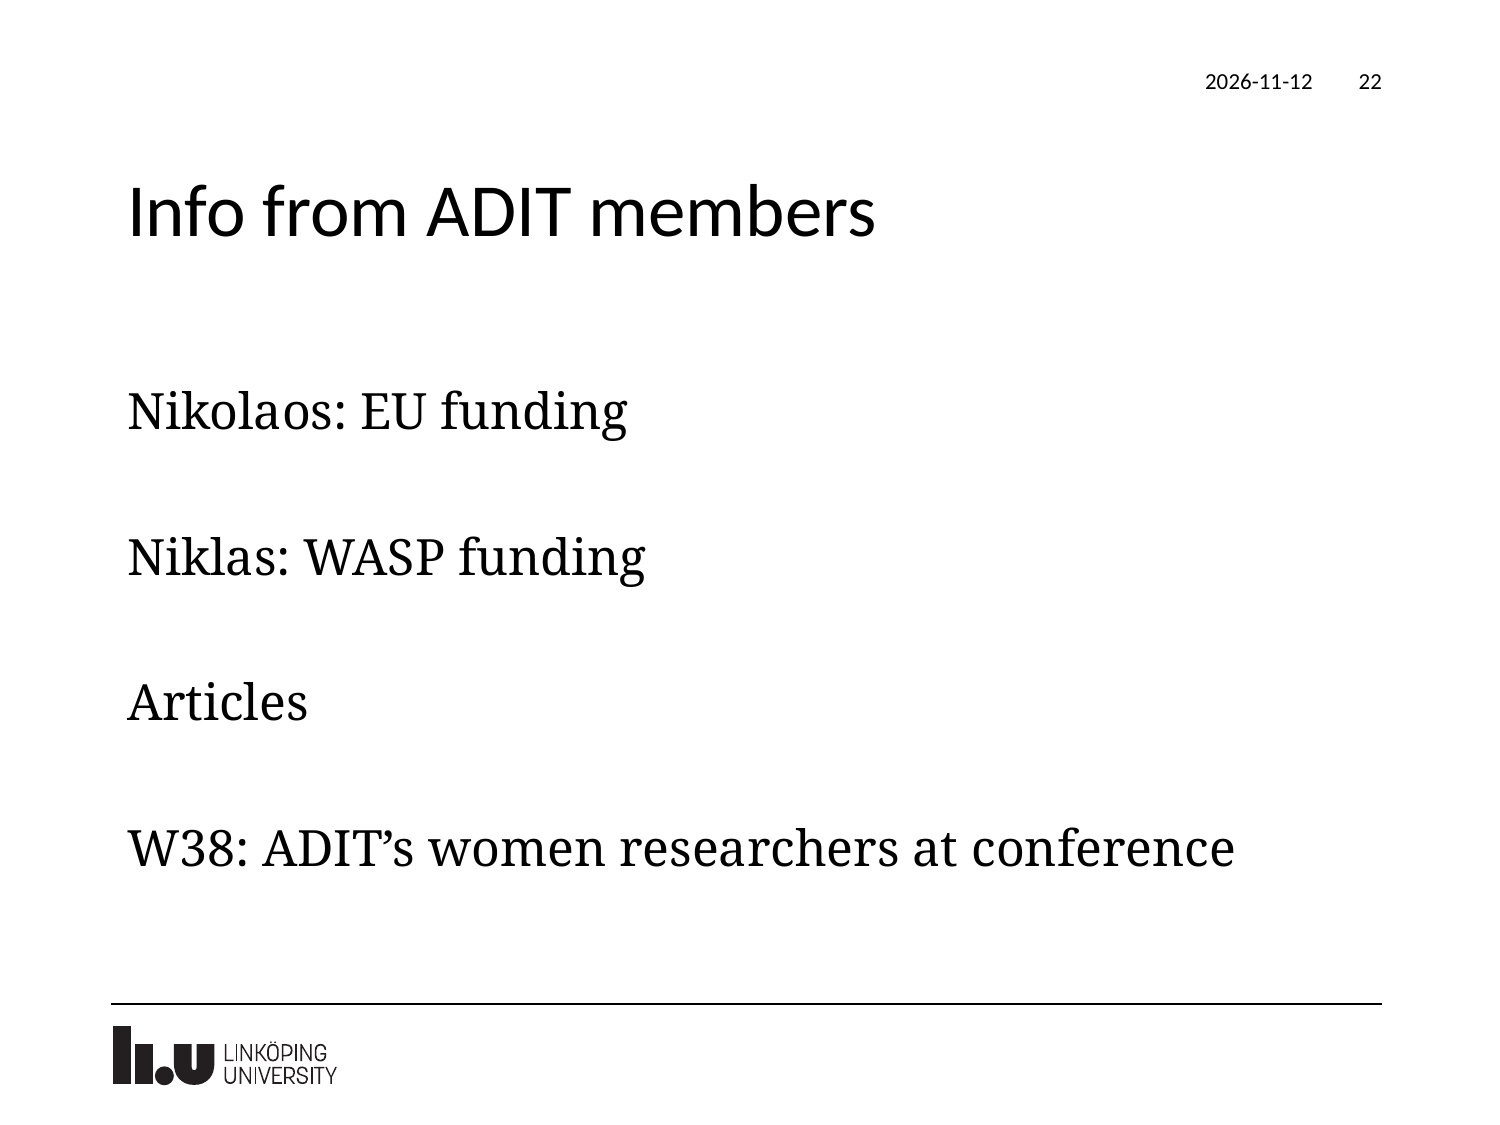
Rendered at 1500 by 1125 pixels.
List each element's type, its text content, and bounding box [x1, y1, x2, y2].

list Nikolaos: EU funding Niklas: WASP funding Articles W38: ADIT’s women researchers at conference [112, 300, 1382, 968]
title Info from ADIT members [112, 163, 1382, 300]
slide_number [1092, 59, 1306, 103]
slide_number 22 [1306, 59, 1397, 103]
